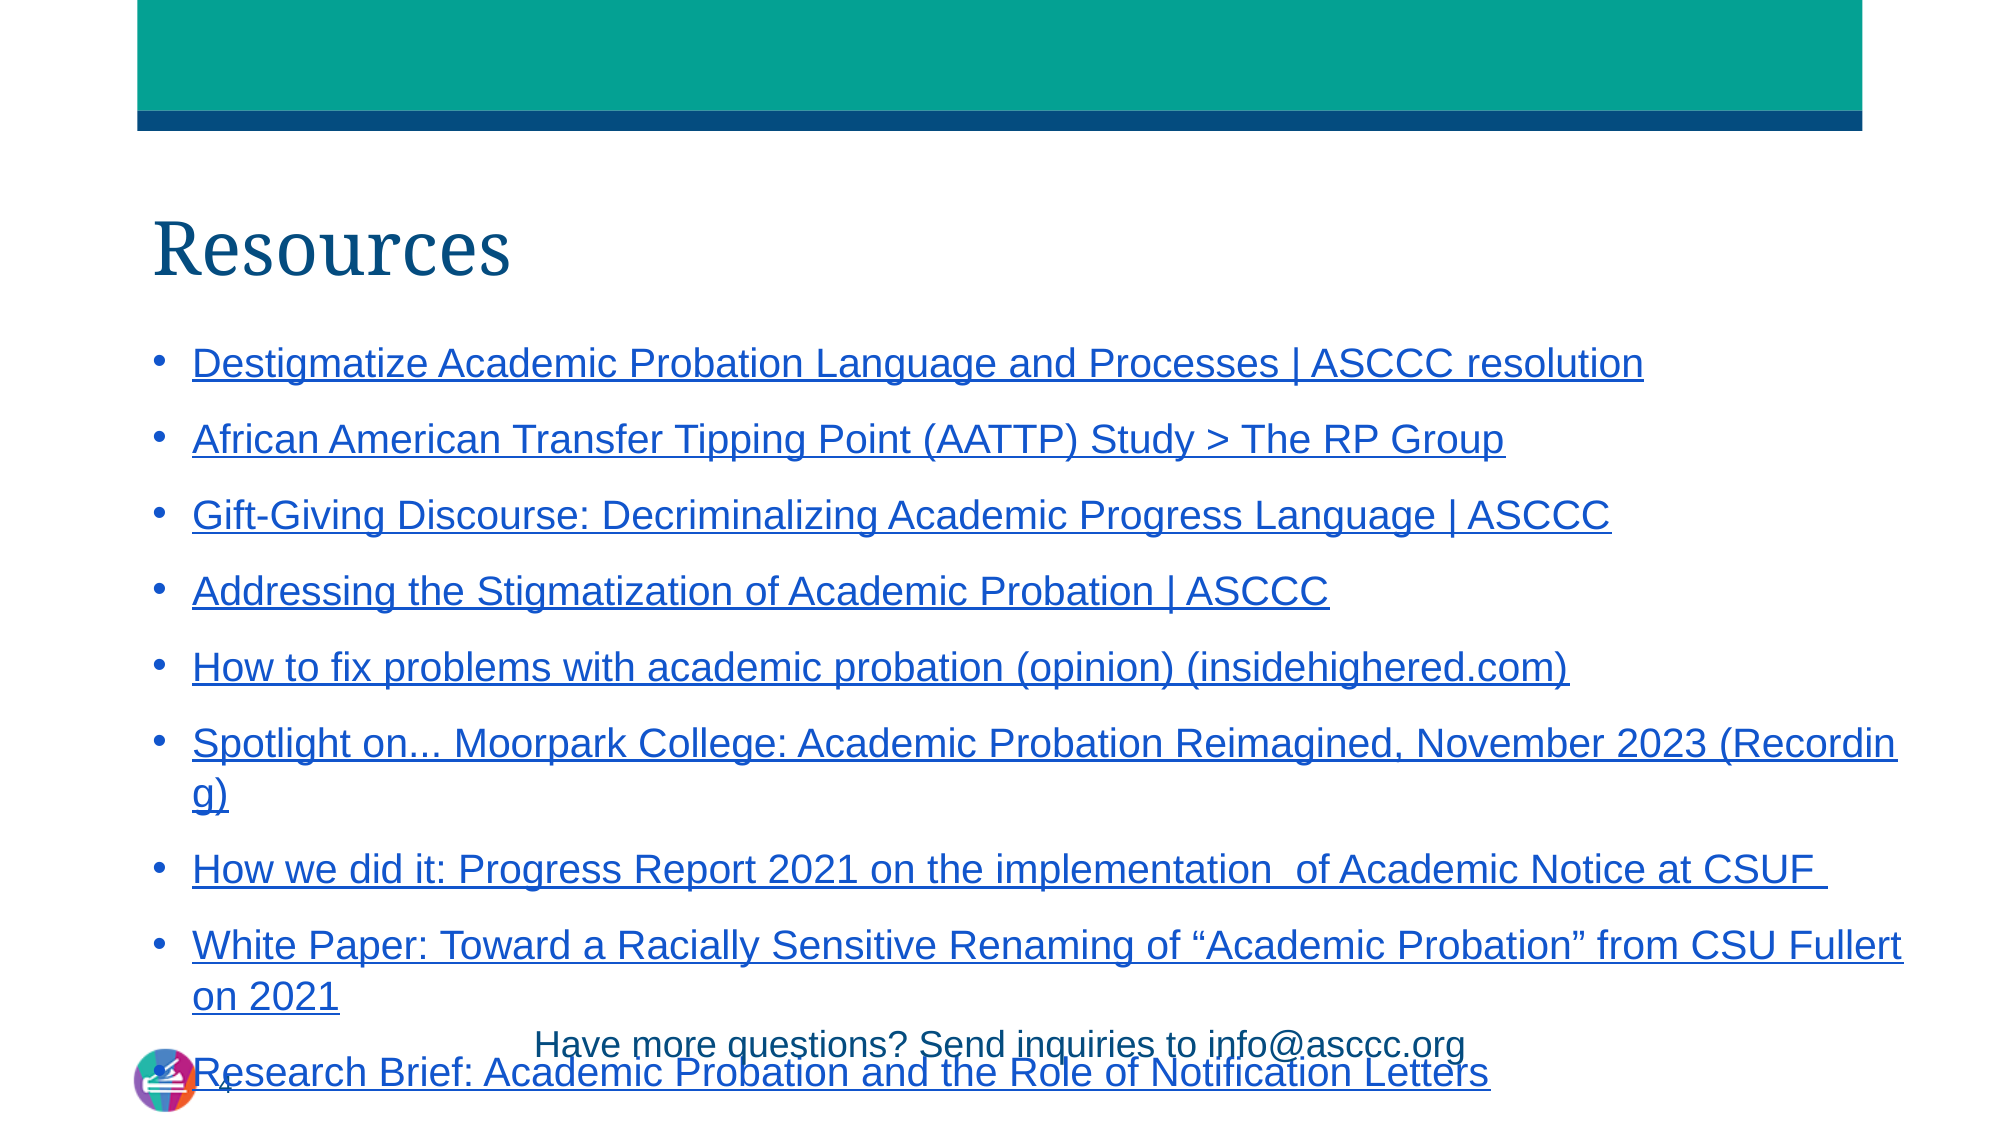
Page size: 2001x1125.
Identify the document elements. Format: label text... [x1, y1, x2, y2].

title Resources [137, 111, 1863, 300]
text_box Have more questions? Send inquiries to info@asccc.org [186, 1012, 1814, 1073]
picture [131, 1046, 200, 1115]
list Destigmatize Academic Probation Language and Processes | ASCCC resolution African American Transfer Tipping Point (AATTP) Study > The RP Group Gift-Giving Discourse: Decriminalizing Academic Progress Language | ASCCC Addressing the Stigmatization of Academic Probation | ASCCC How to fix problems with academic probation (opinion) (insidehighered.com) Spotlight on... Moorpark College: Academic Probation Reimagined, November 2023 (Recording) How we did it: Progress Report 2021 on the implementation of Academic Notice at CSUF White Paper: Toward a Racially Sensitive Renaming of “Academic Probation” from CSU Fullerton 2021 Research Brief: Academic Probation and the Role of Notification Letters [137, 318, 1932, 1006]
